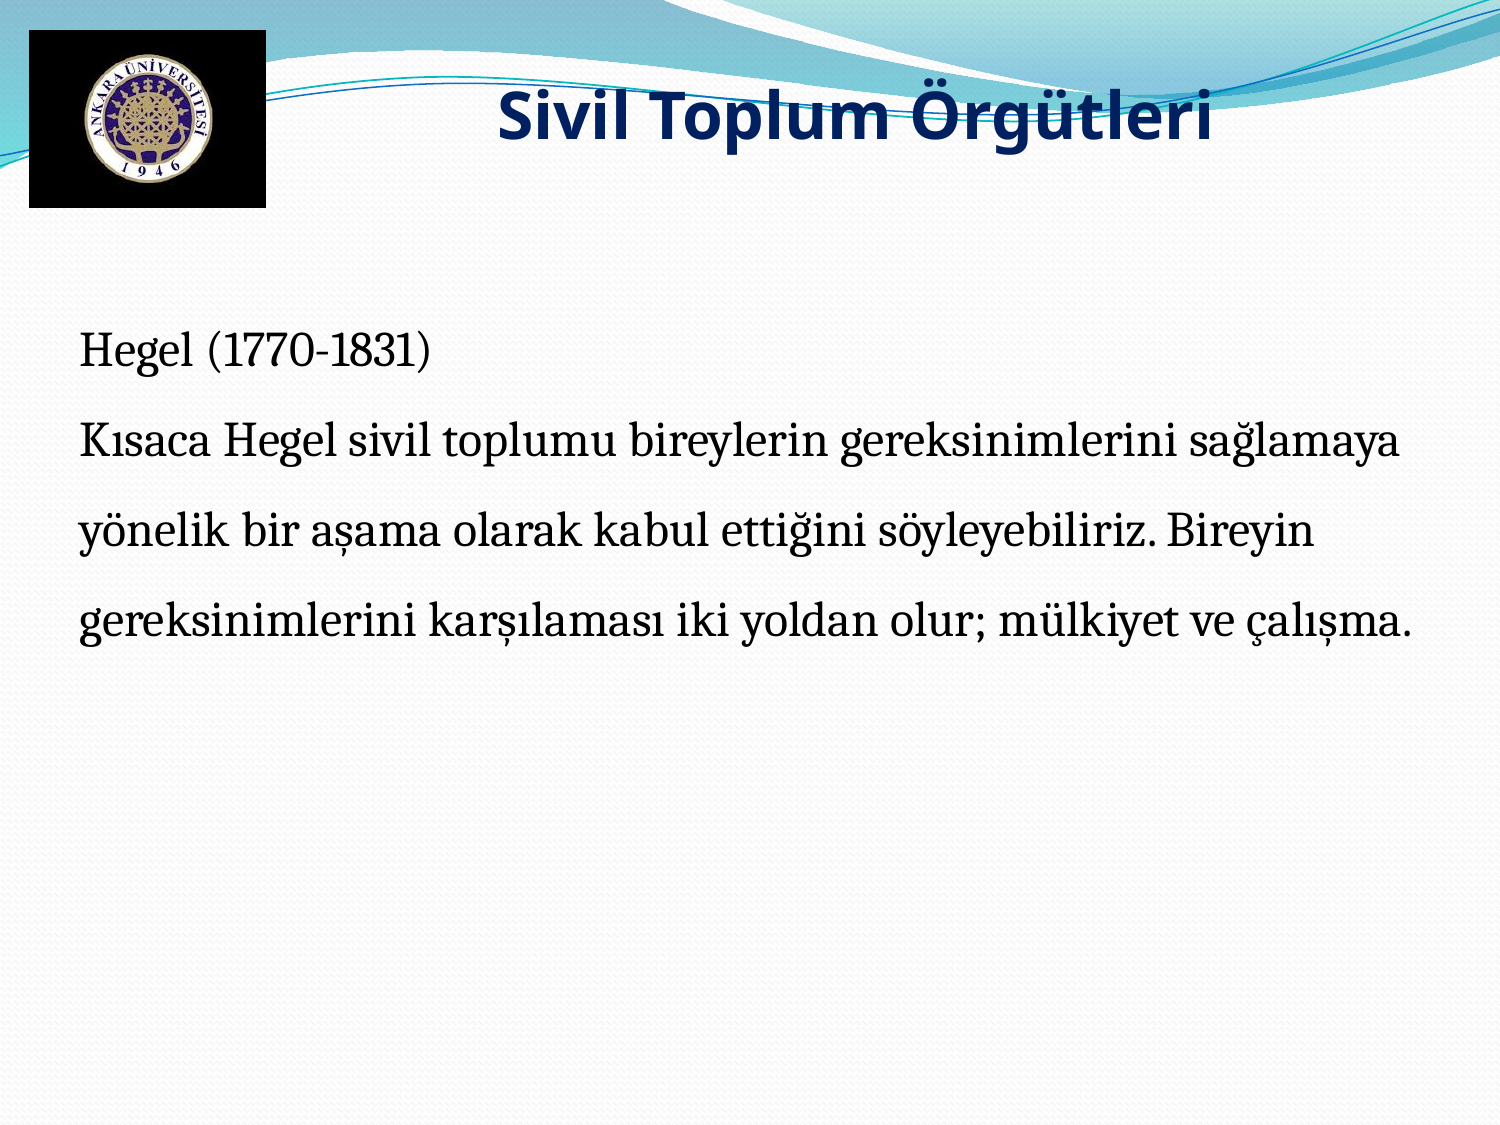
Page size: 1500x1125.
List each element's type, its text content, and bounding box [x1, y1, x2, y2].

text_box Sivil Toplum Örgütleri [348, 66, 1365, 161]
text_box Hegel (1770-1831) Kısaca Hegel sivil toplumu bireylerin gereksinimlerini sağlamaya yönelik bir aşama olarak kabul ettiğini söyleyebiliriz. Bireyin gereksinimlerini karşılaması iki yoldan olur; mülkiyet ve çalışma. [64, 278, 1459, 654]
picture [29, 30, 266, 208]
